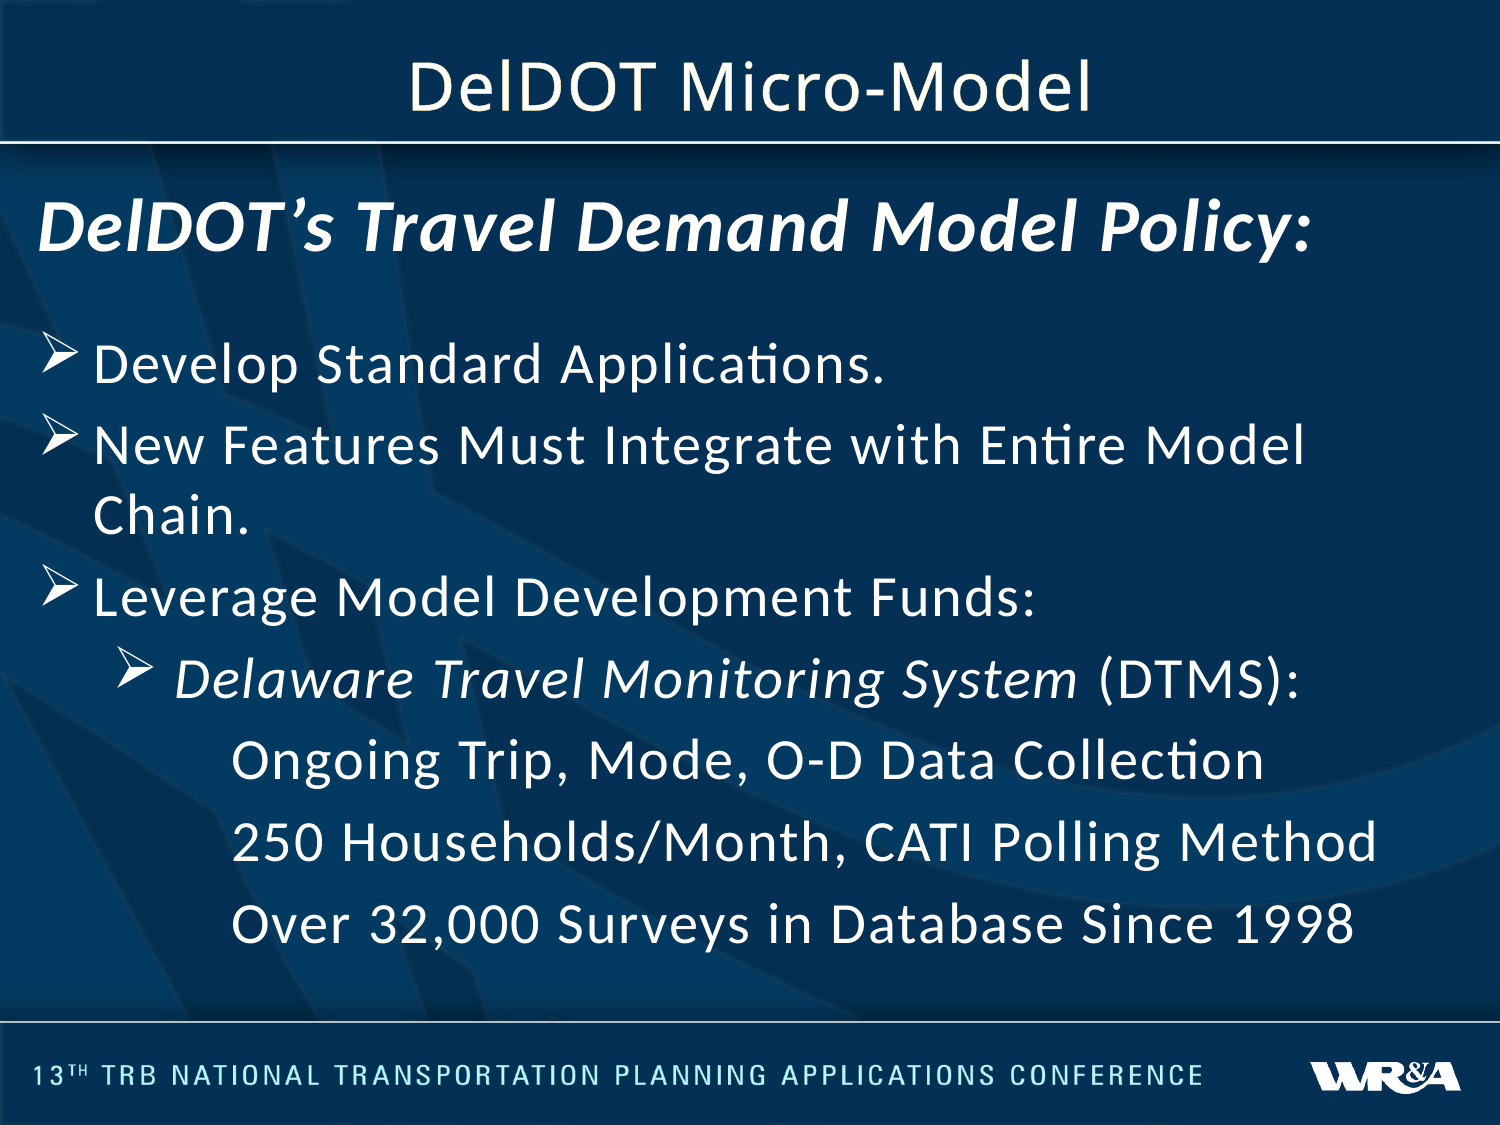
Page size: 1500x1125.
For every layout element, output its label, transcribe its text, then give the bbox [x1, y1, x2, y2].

picture [0, 0, 1500, 1125]
title DelDOT Micro-Model [75, 39, 1425, 129]
list DelDOT’s Travel Demand Model Policy: Develop Standard Applications. New Features Must Integrate with Entire Model Chain. Leverage Model Development Funds: Delaware Travel Monitoring System (DTMS): Ongoing Trip, Mode, O-D Data Collection 250 Households/Month, CATI Polling Method Over 32,000 Surveys in Database Since 1998 [22, 168, 1434, 986]
